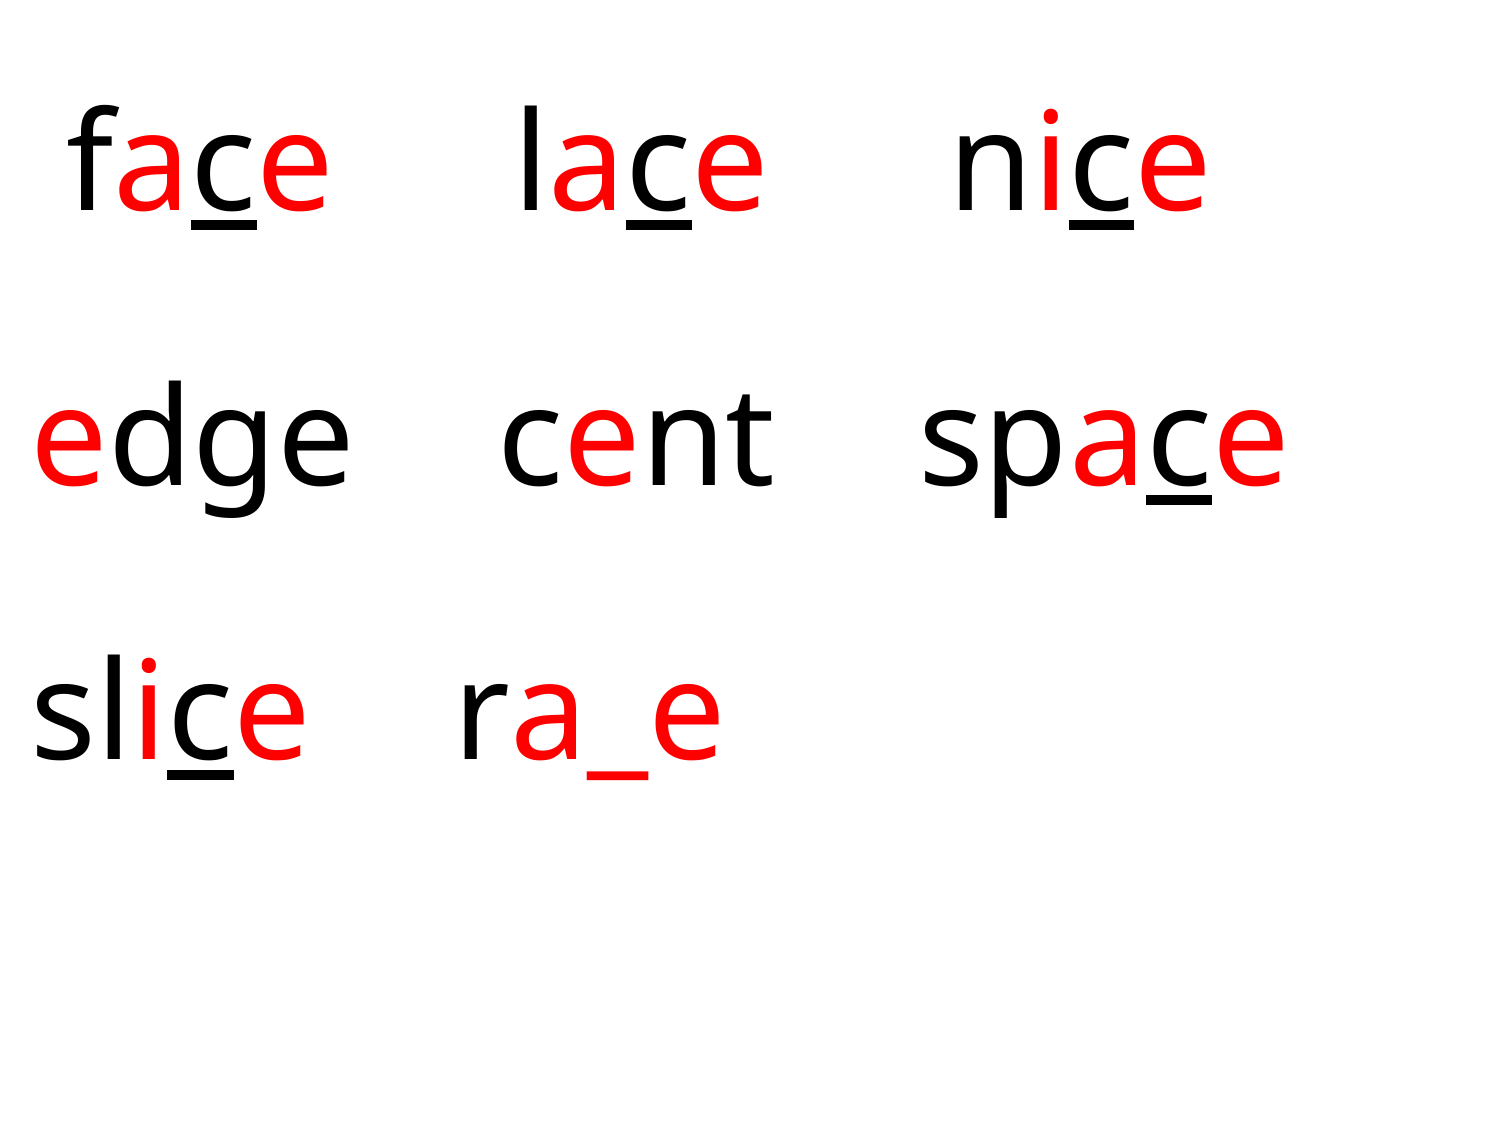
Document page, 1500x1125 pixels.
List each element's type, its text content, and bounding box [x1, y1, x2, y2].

text_box face lace nice edge cent space slice ra_e [15, 65, 1484, 795]
